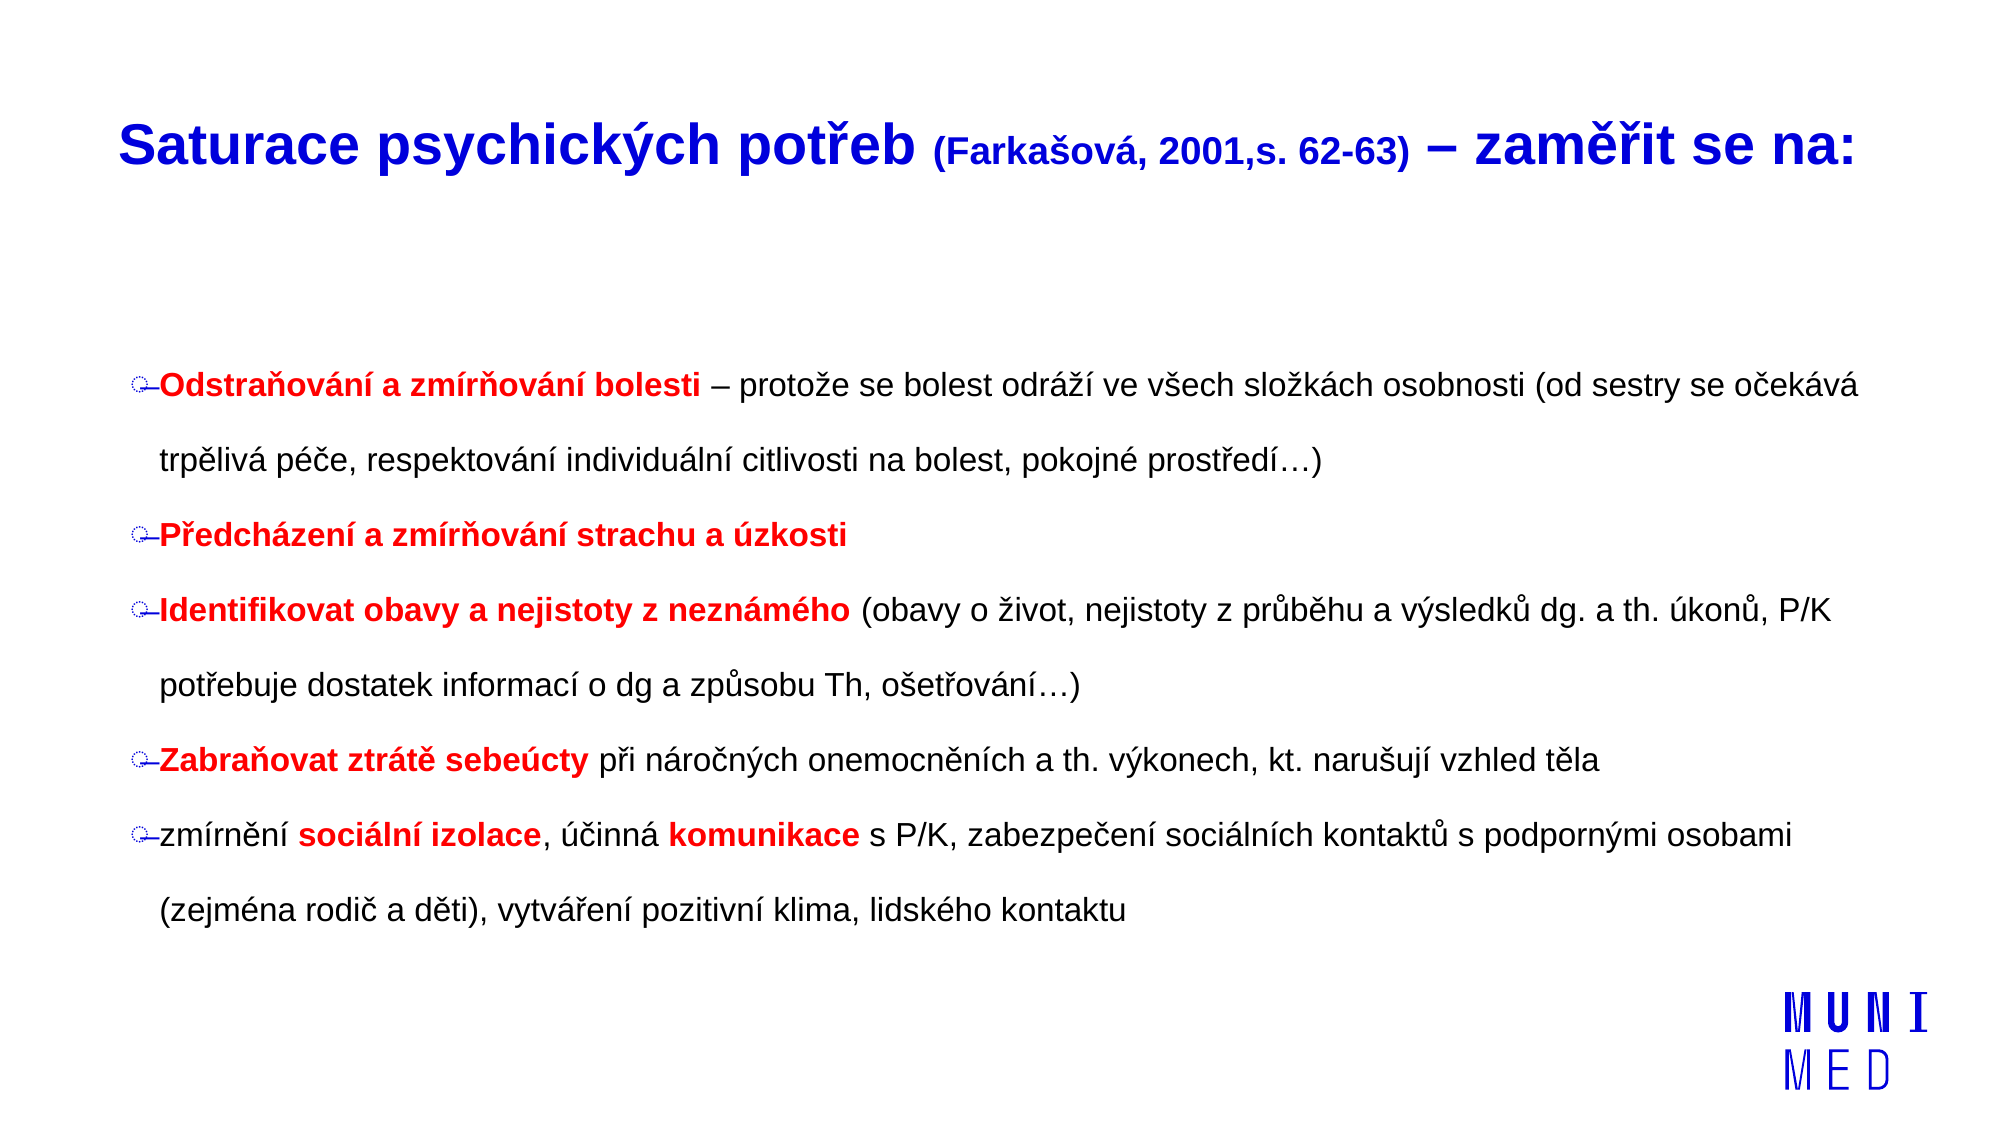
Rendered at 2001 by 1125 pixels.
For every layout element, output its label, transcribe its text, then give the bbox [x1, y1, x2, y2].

list Odstraňování a zmírňování bolesti – protože se bolest odráží ve všech složkách osobnosti (od sestry se očekává trpělivá péče, respektování individuální citlivosti na bolest, pokojné prostředí…) Předcházení a zmírňování strachu a úzkosti Identifikovat obavy a nejistoty z neznámého (obavy o život, nejistoty z průběhu a výsledků dg. a th. úkonů, P/K potřebuje dostatek informací o dg a způsobu Th, ošetřování…) Zabraňovat ztrátě sebeúcty při náročných onemocněních a th. výkonech, kt. narušují vzhled těla zmírnění sociální izolace, účinná komunikace s P/K, zabezpečení sociálních kontaktů s podpornými osobami (zejména rodič a děti), vytváření pozitivní klima, lidského kontaktu [118, 328, 1883, 957]
title Saturace psychických potřeb (Farkašová, 2001,s. 62-63) – zaměřit se na: [118, 118, 1883, 193]
